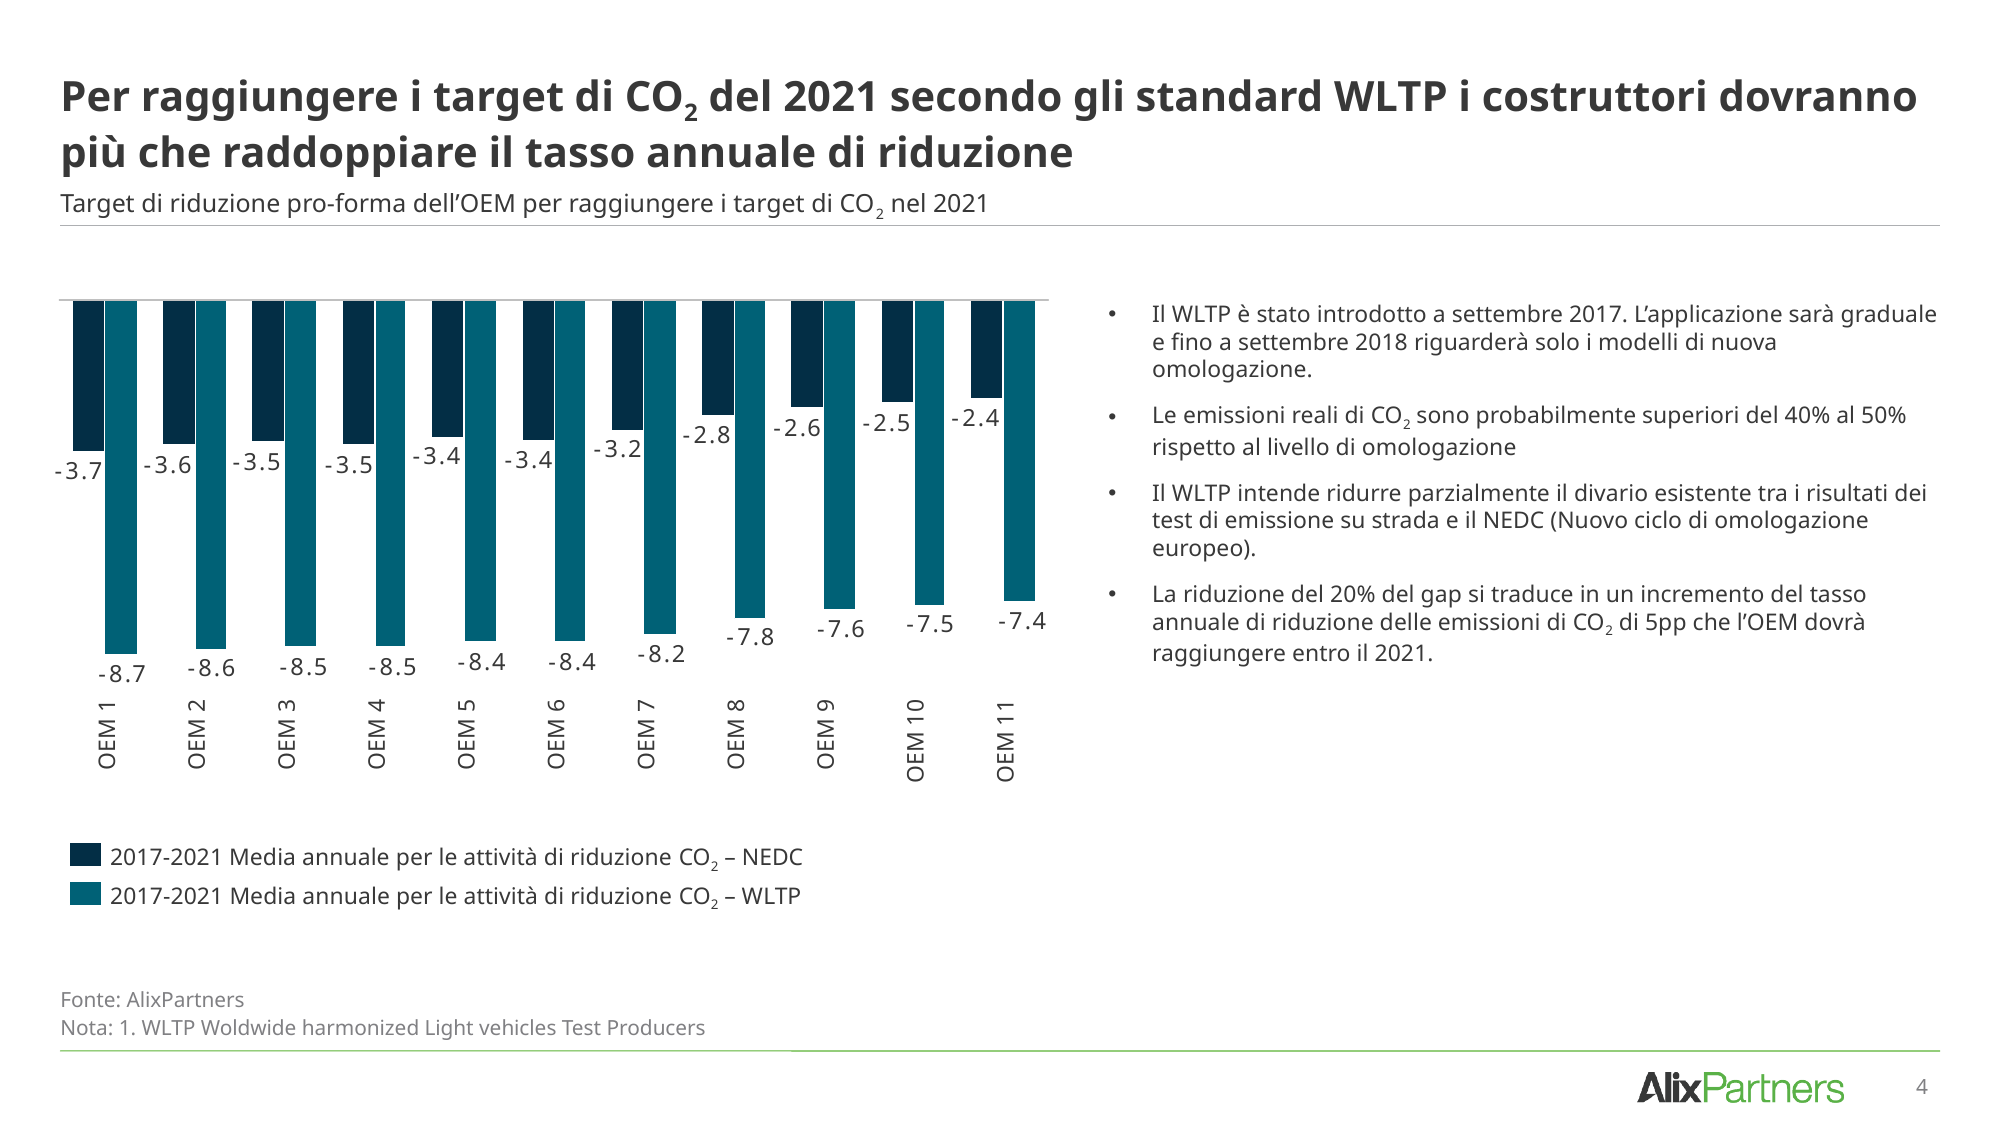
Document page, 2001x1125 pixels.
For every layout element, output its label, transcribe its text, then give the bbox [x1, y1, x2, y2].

text_box Il WLTP è stato introdotto a settembre 2017. L’applicazione sarà graduale e fino a settembre 2018 riguarderà solo i modelli di nuova omologazione. Le emissioni reali di CO2 sono probabilmente superiori del 40% al 50% rispetto al livello di omologazione Il WLTP intende ridurre parzialmente il divario esistente tra i risultati dei test di emissione su strada e il NEDC (Nuovo ciclo di omologazione europeo). La riduzione del 20% del gap si traduce in un incremento del tasso annuale di riduzione delle emissioni di CO2 di 5pp che l’OEM dovrà raggiungere entro il 2021. [1108, 299, 1939, 948]
text_box OEM 8 [718, 710, 749, 775]
text_box Target di riduzione pro-forma dell’OEM per raggiungere i target di CO2 nel 2021 [60, 189, 1940, 226]
text_box OEM 6 [538, 710, 569, 775]
text_box OEM 2 [179, 710, 210, 775]
text_box [69, 881, 102, 906]
text_box 2017-2021 Media annuale per le attività di riduzione CO2 – WLTP [110, 880, 862, 911]
text_box OEM 7 [628, 710, 659, 775]
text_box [30, 268, 1077, 710]
title Per raggiungere i target di CO2 del 2021 secondo gli standard WLTP i costruttori dovranno più che raddoppiare il tasso annuale di riduzione [60, 69, 1939, 188]
text_box OEM 3 [269, 710, 300, 775]
text_box OEM 1 [89, 710, 120, 775]
text_box OEM 9 [808, 710, 839, 775]
text_box OEM 10 [898, 710, 929, 789]
picture [1637, 1072, 1844, 1103]
list Fonte: AlixPartners Nota: 1. WLTP Woldwide harmonized Light vehicles Test Producers [60, 1011, 1939, 1040]
text_box OEM 11 [987, 710, 1019, 789]
text_box OEM 4 [359, 710, 390, 775]
text_box OEM 5 [448, 710, 480, 775]
text_box 2017-2021 Media annuale per le attività di riduzione CO2 – NEDC [110, 841, 864, 873]
text_box [69, 842, 102, 867]
